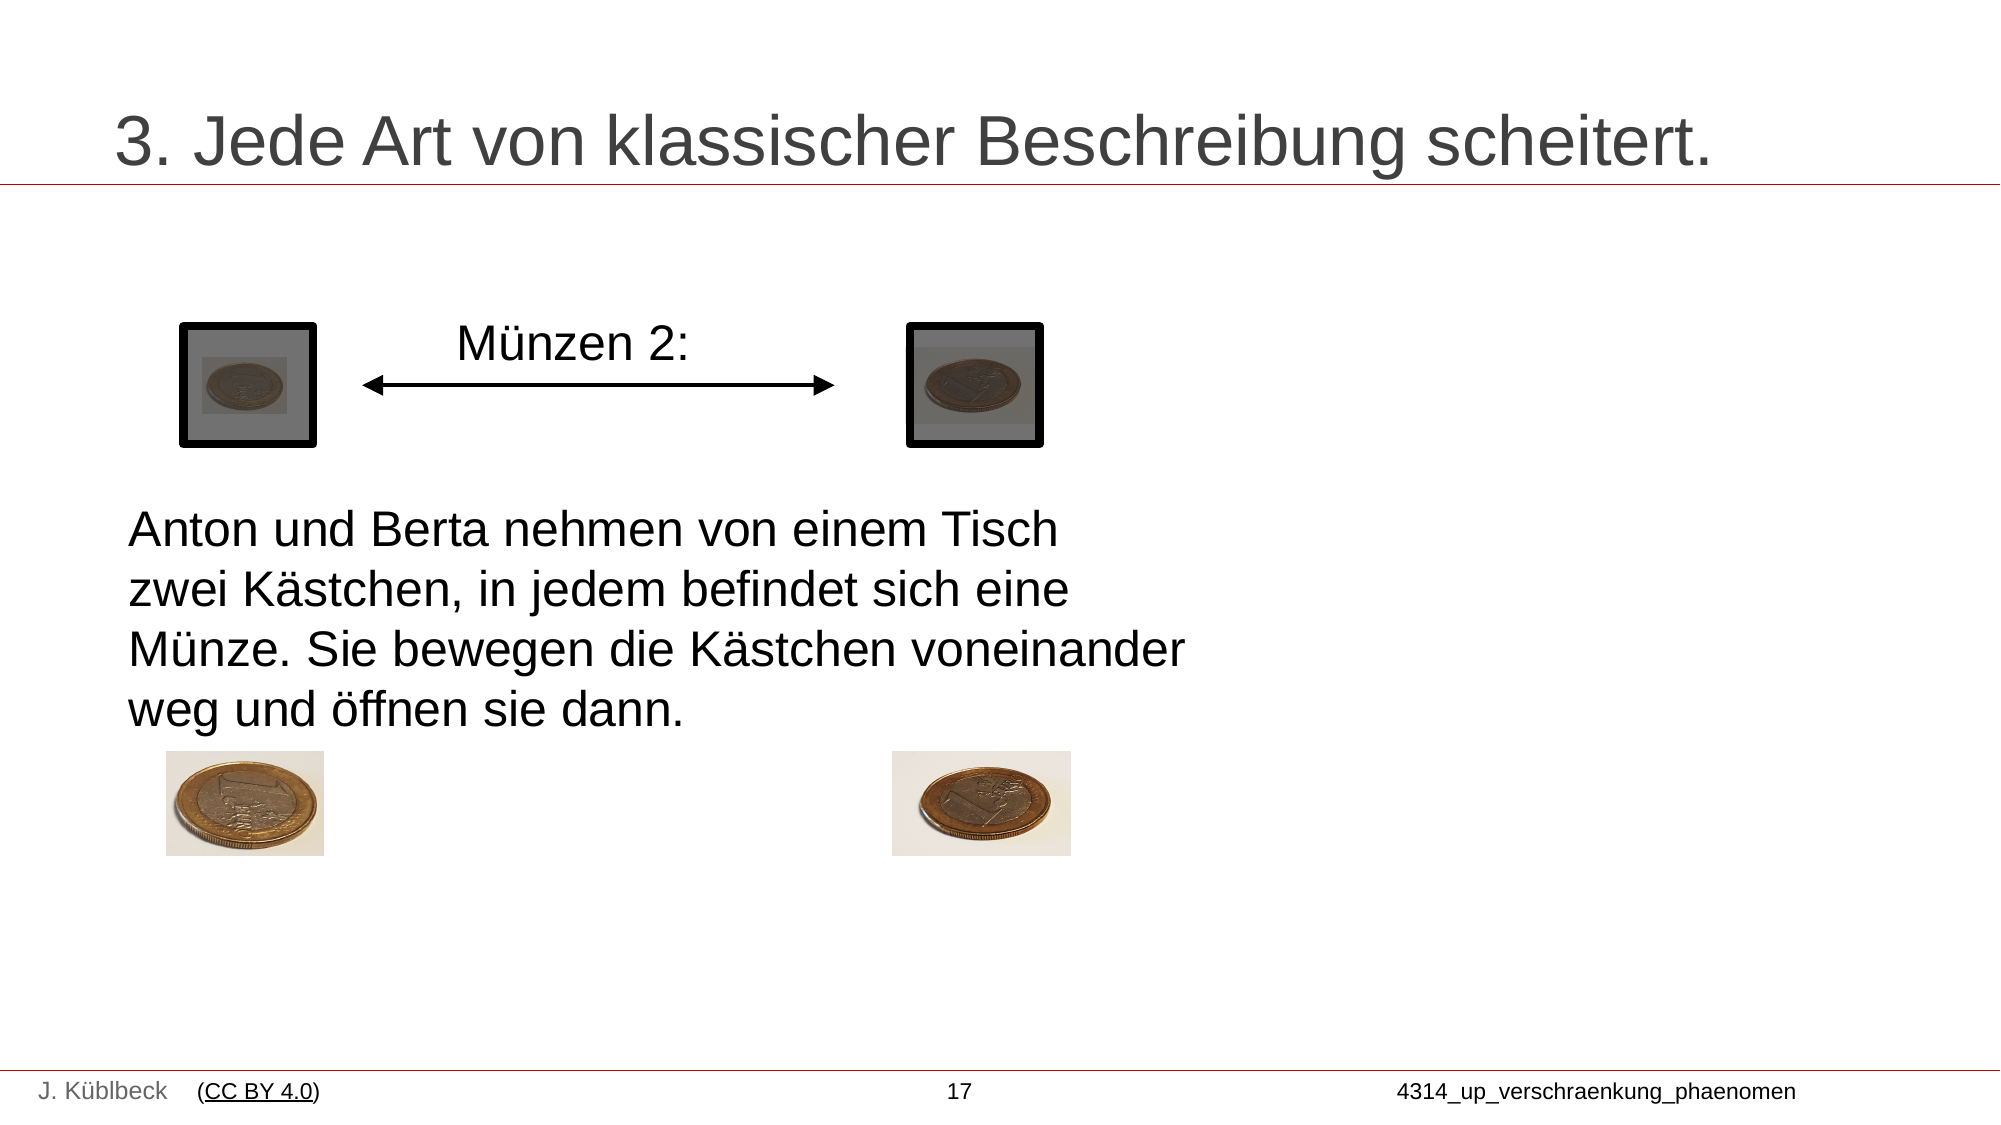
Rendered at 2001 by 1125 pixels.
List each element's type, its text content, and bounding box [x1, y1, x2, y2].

text_box [908, 429, 1041, 446]
text_box Münzen 2: Anton und Berta nehmen von einem Tisch zwei Kästchen, in jedem befindet sich eine Münze. Sie bewegen die Kästchen voneinander weg und öffnen sie dann. [114, 302, 1957, 1047]
title 3. Jede Art von klassischer Beschreibung scheitert. [99, 90, 1900, 185]
text_box [182, 325, 315, 446]
picture [165, 751, 324, 856]
picture [905, 347, 1036, 424]
picture [202, 357, 288, 414]
text_box [908, 325, 1041, 349]
picture [892, 751, 1072, 856]
